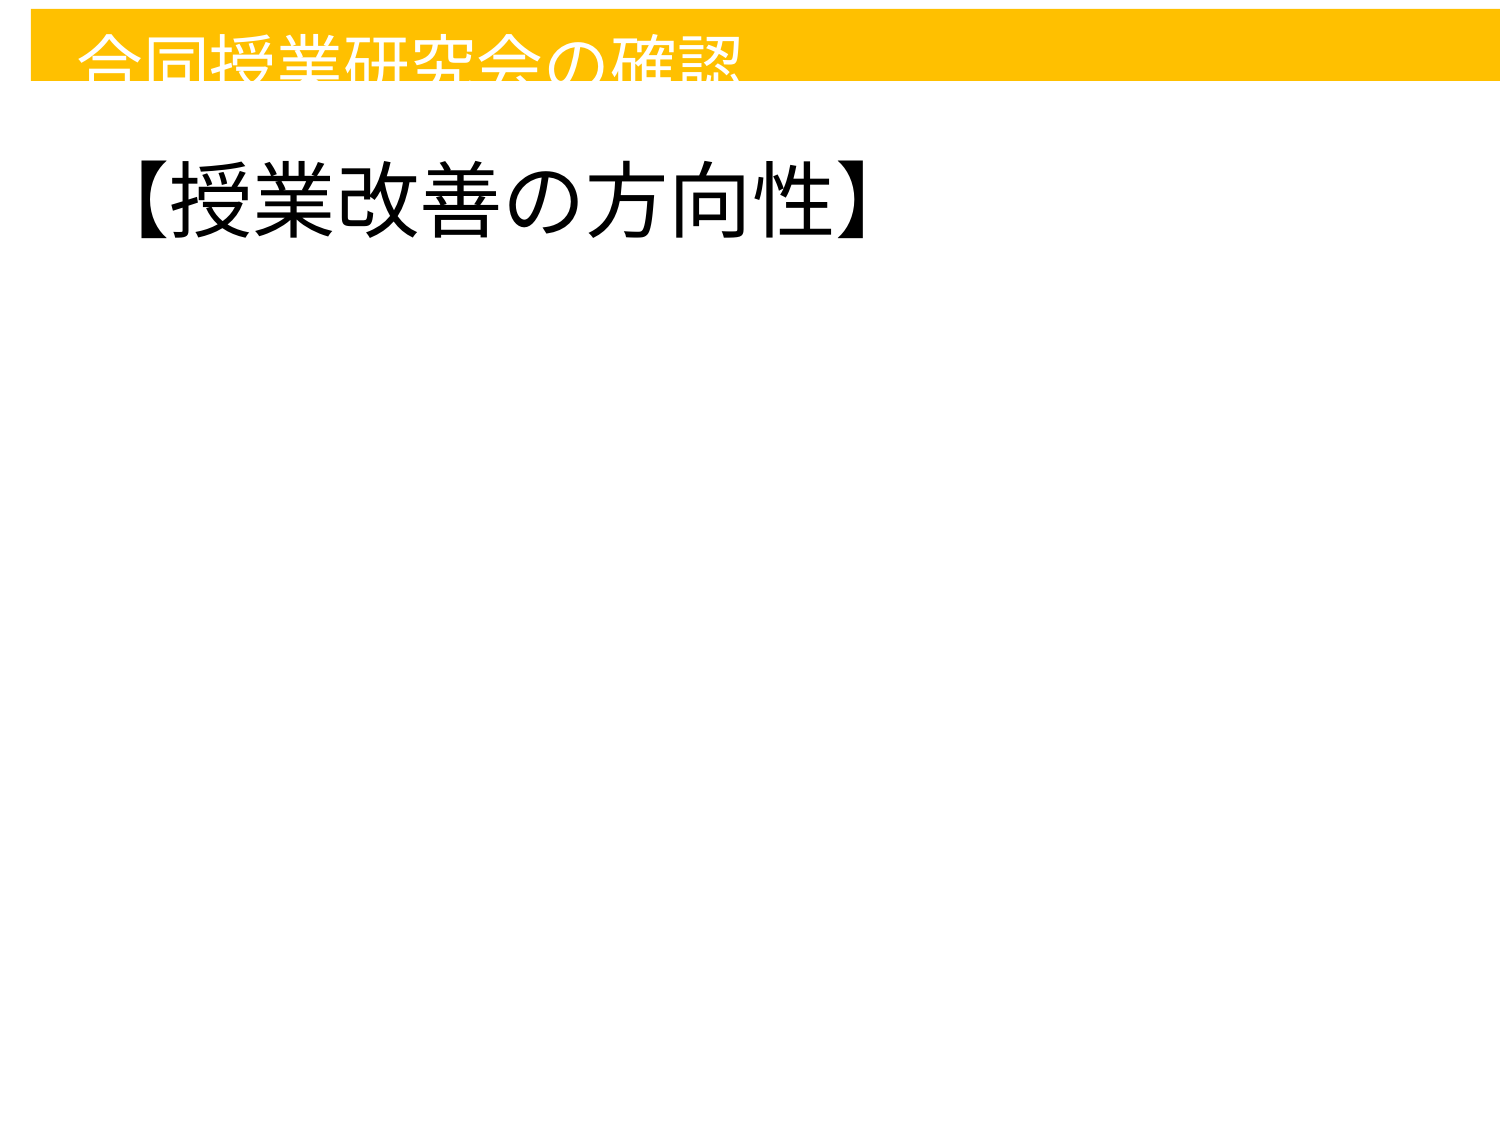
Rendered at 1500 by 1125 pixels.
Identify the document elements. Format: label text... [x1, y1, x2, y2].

text_box 合同授業研究会の確認 [30, 8, 1500, 82]
text_box 【授業改善の方向性】 [71, 140, 1500, 856]
